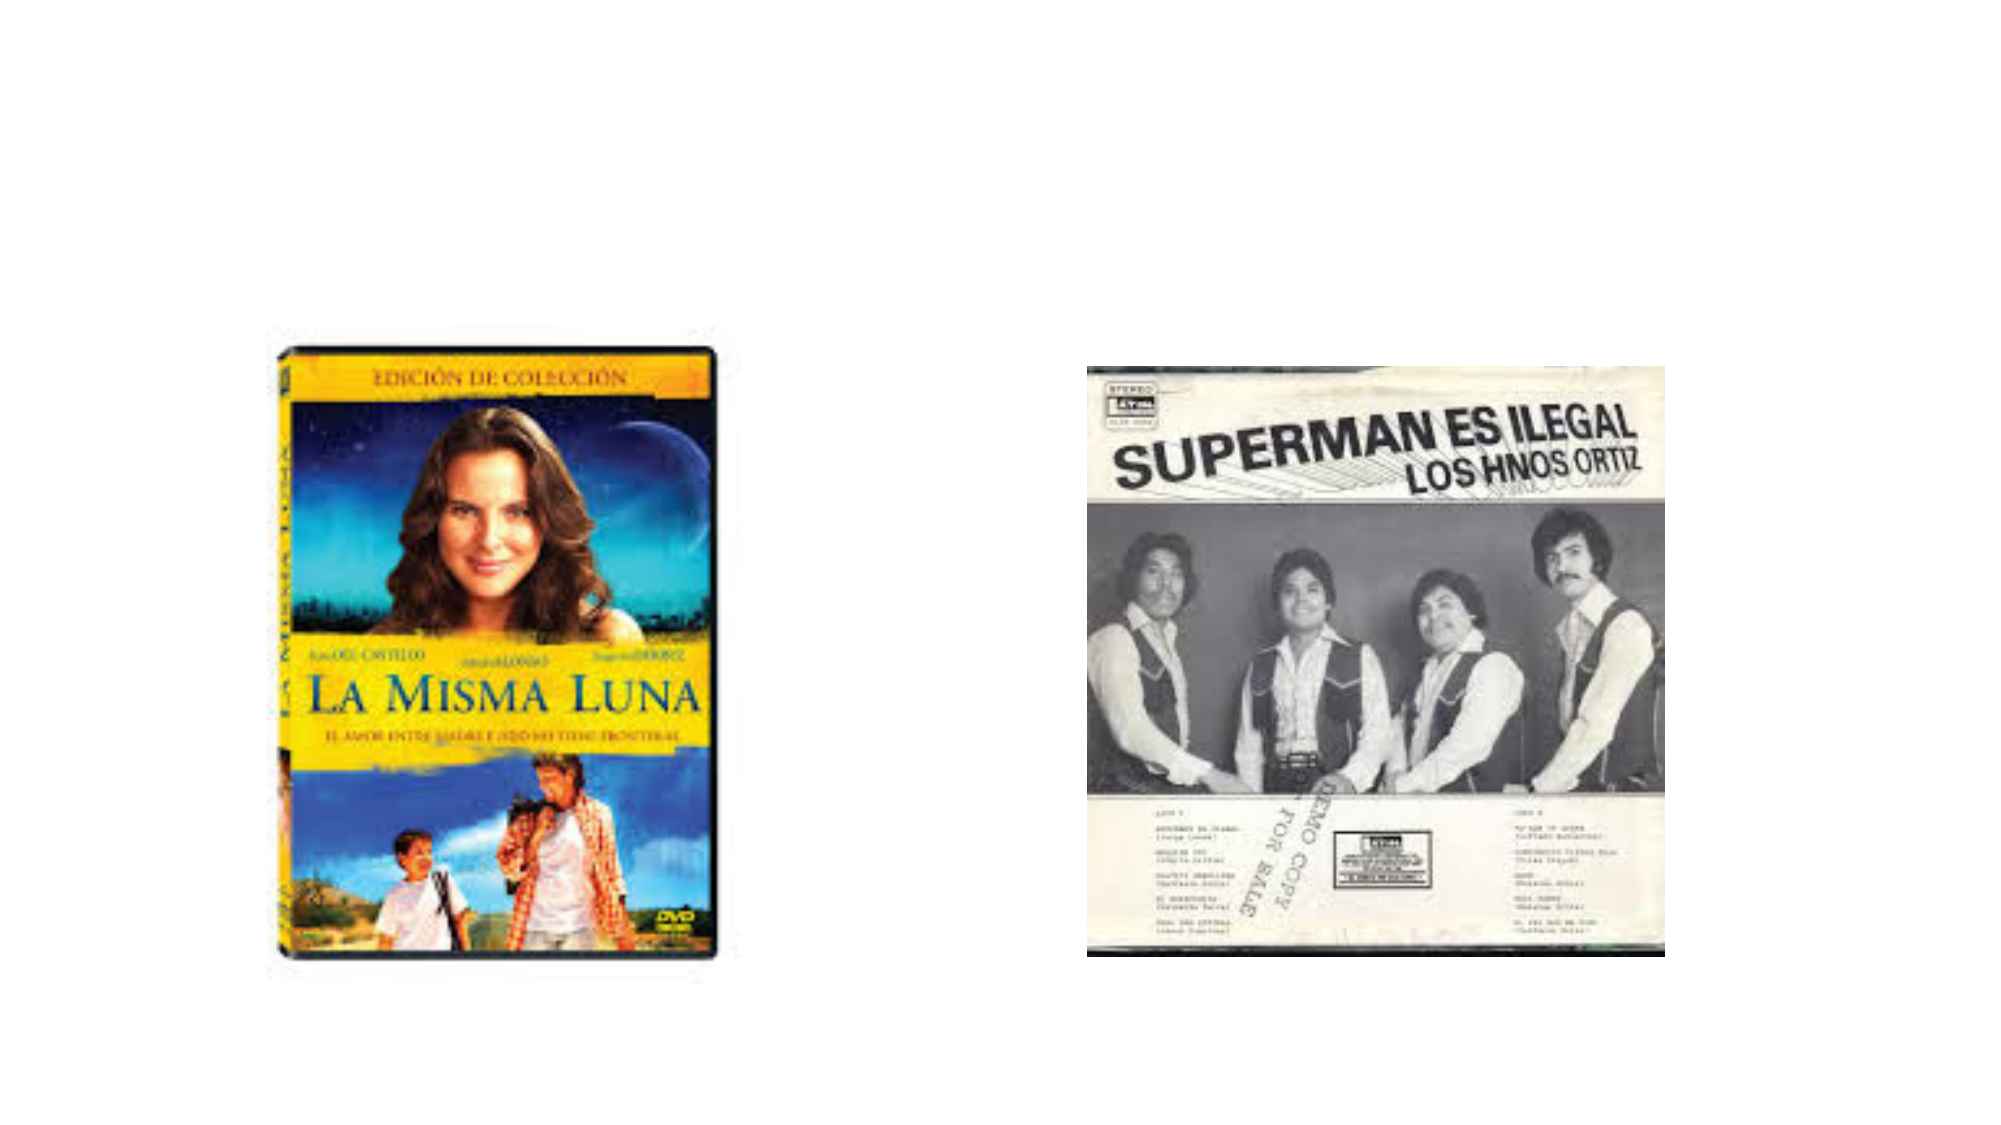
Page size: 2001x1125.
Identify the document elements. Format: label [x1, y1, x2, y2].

list [137, 275, 876, 1014]
picture [1087, 366, 1665, 957]
